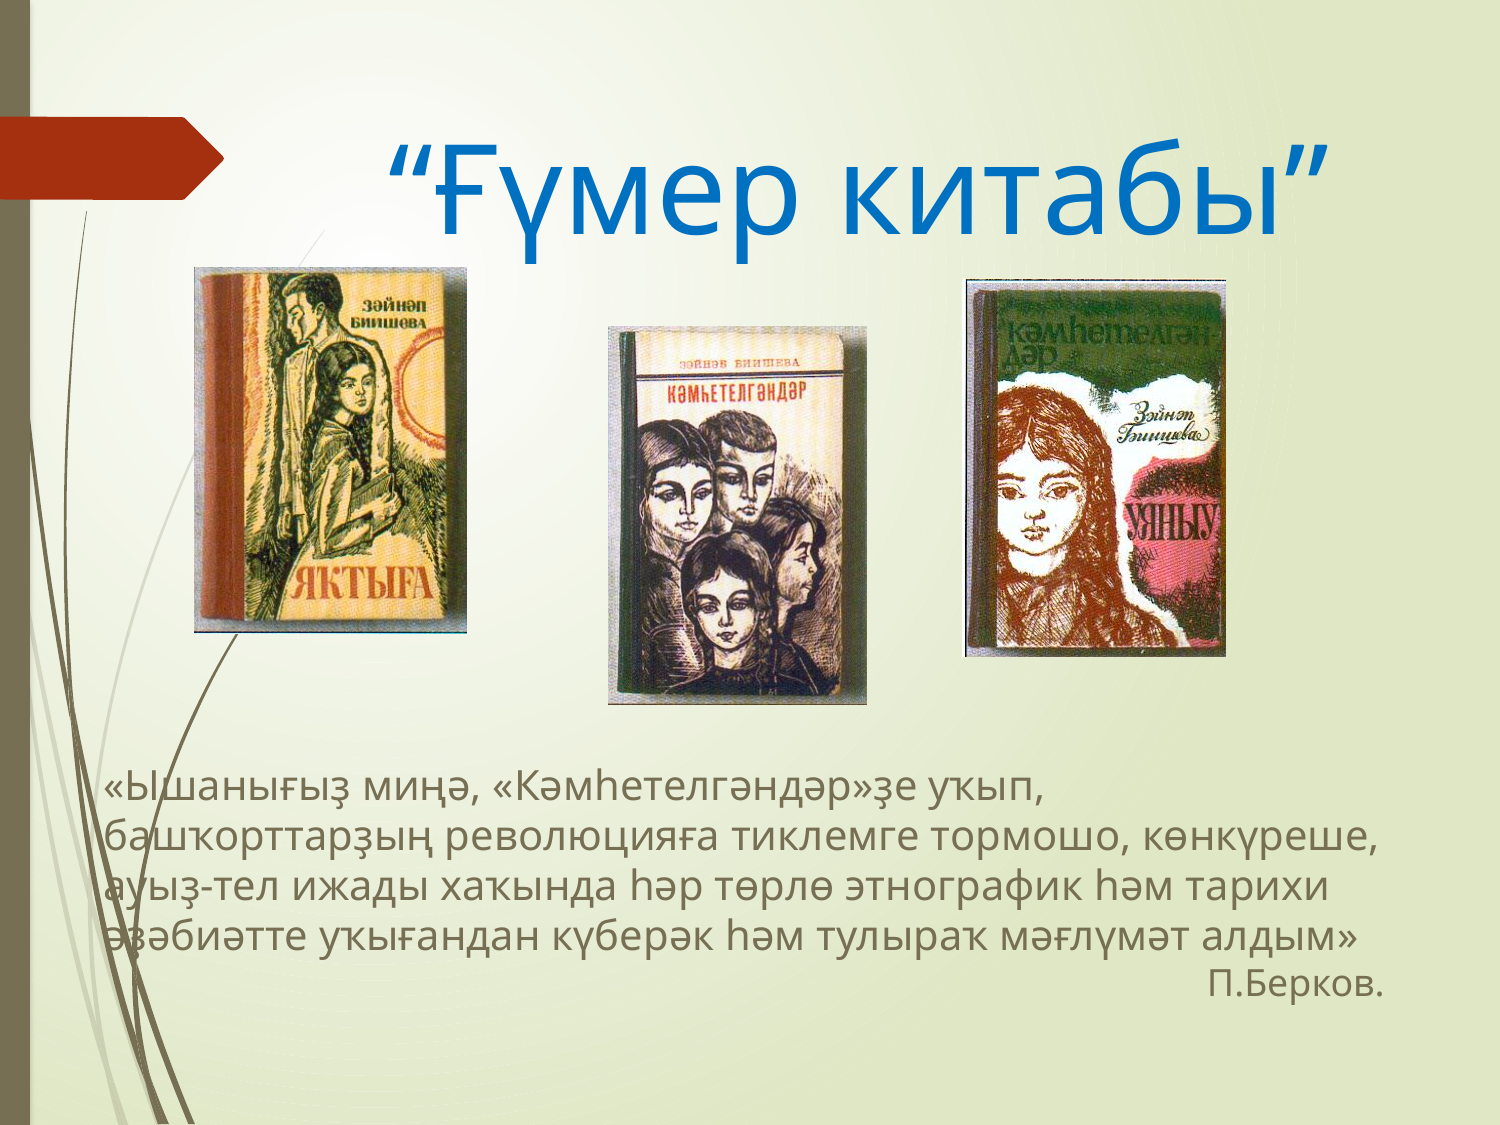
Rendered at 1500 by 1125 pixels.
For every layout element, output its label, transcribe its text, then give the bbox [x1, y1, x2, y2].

picture [962, 278, 1226, 658]
picture [194, 266, 467, 634]
title “Ғүмер китабы” [319, 102, 1400, 313]
text_box «Ышанығыҙ миңә, «Кәмһетелгәндәр»ҙе уҡып, башҡорттарҙың революцияға тиклемге тормошо, көнкүреше, ауыҙ-тел ижады хаҡында һәр төрлө этнографик һәм тарихи әҙәбиәтте уҡығандан күберәк һәм тулыраҡ мәғлүмәт алдым» П.Берков. [88, 751, 1400, 1012]
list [608, 326, 867, 705]
